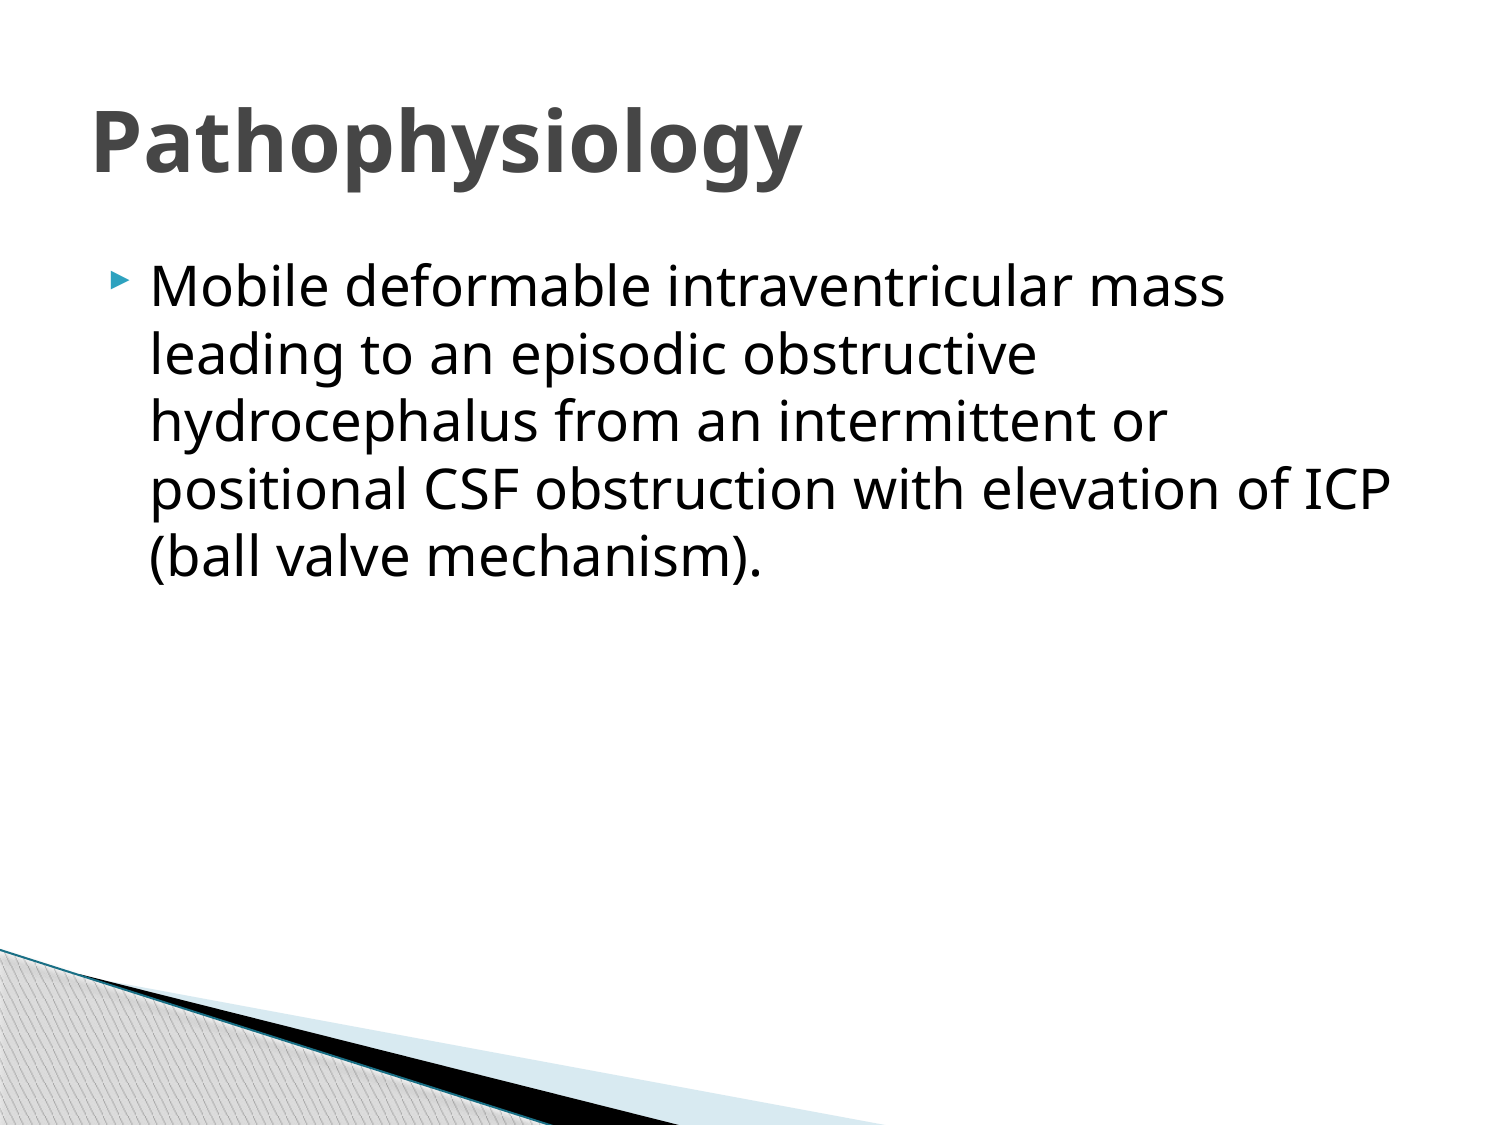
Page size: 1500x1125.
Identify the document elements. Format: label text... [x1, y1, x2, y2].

list Mobile deformable intraventricular mass leading to an episodic obstructive hydrocephalus from an intermittent or positional CSF obstruction with elevation of ICP (ball valve mechanism). [75, 243, 1425, 986]
title Pathophysiology [75, 45, 1425, 233]
